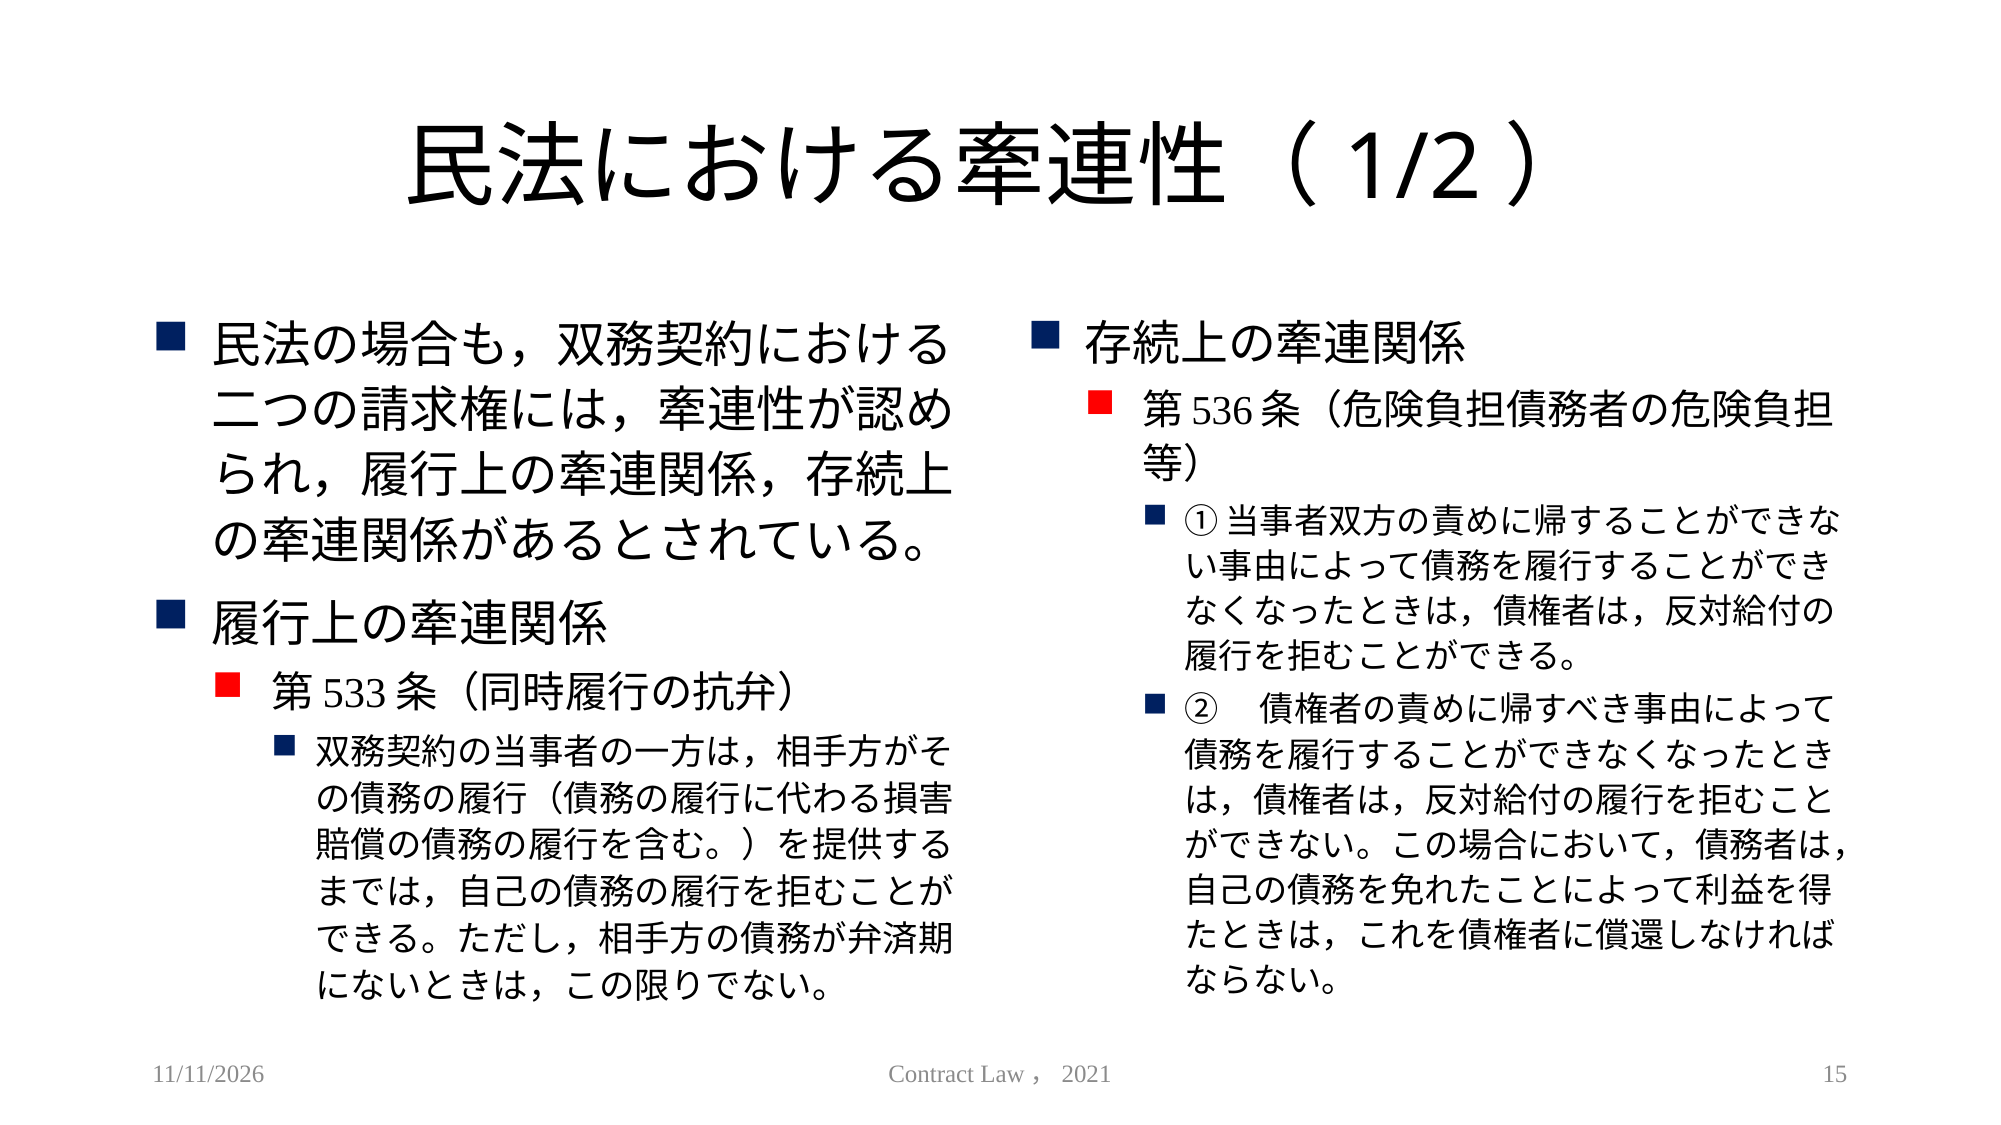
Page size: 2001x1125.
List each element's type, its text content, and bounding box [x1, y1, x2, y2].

list 存続上の牽連関係 第536条（危険負担債務者の危険負担等） ①当事者双方の責めに帰することができない事由によって債務を履行することができなくなったときは，債権者は，反対給付の履行を拒むことができる。 ② 債権者の責めに帰すべき事由によって債務を履行することができなくなったときは，債権者は，反対給付の履行を拒むことができない。この場合において，債務者は，自己の債務を免れたことによって利益を得たときは，これを債権者に償還しなければならない。 [1012, 299, 1863, 1014]
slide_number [137, 1042, 588, 1103]
list 民法の場合も，双務契約における二つの請求権には，牽連性が認められ，履行上の牽連関係，存続上の牽連関係があるとされている。 履行上の牽連関係 第533条（同時履行の抗弁） 双務契約の当事者の一方は，相手方がその債務の履行（債務の履行に代わる損害賠償の債務の履行を含む。）を提供するまでは，自己の債務の履行を拒むことができる。ただし，相手方の債務が弁済期にないときは，この限りでない。 [137, 299, 988, 1014]
title 民法における牽連性（1/2） [137, 59, 1863, 278]
slide_number 15 [1412, 1042, 1863, 1103]
footer Contract Law，2021 [662, 1042, 1338, 1103]
